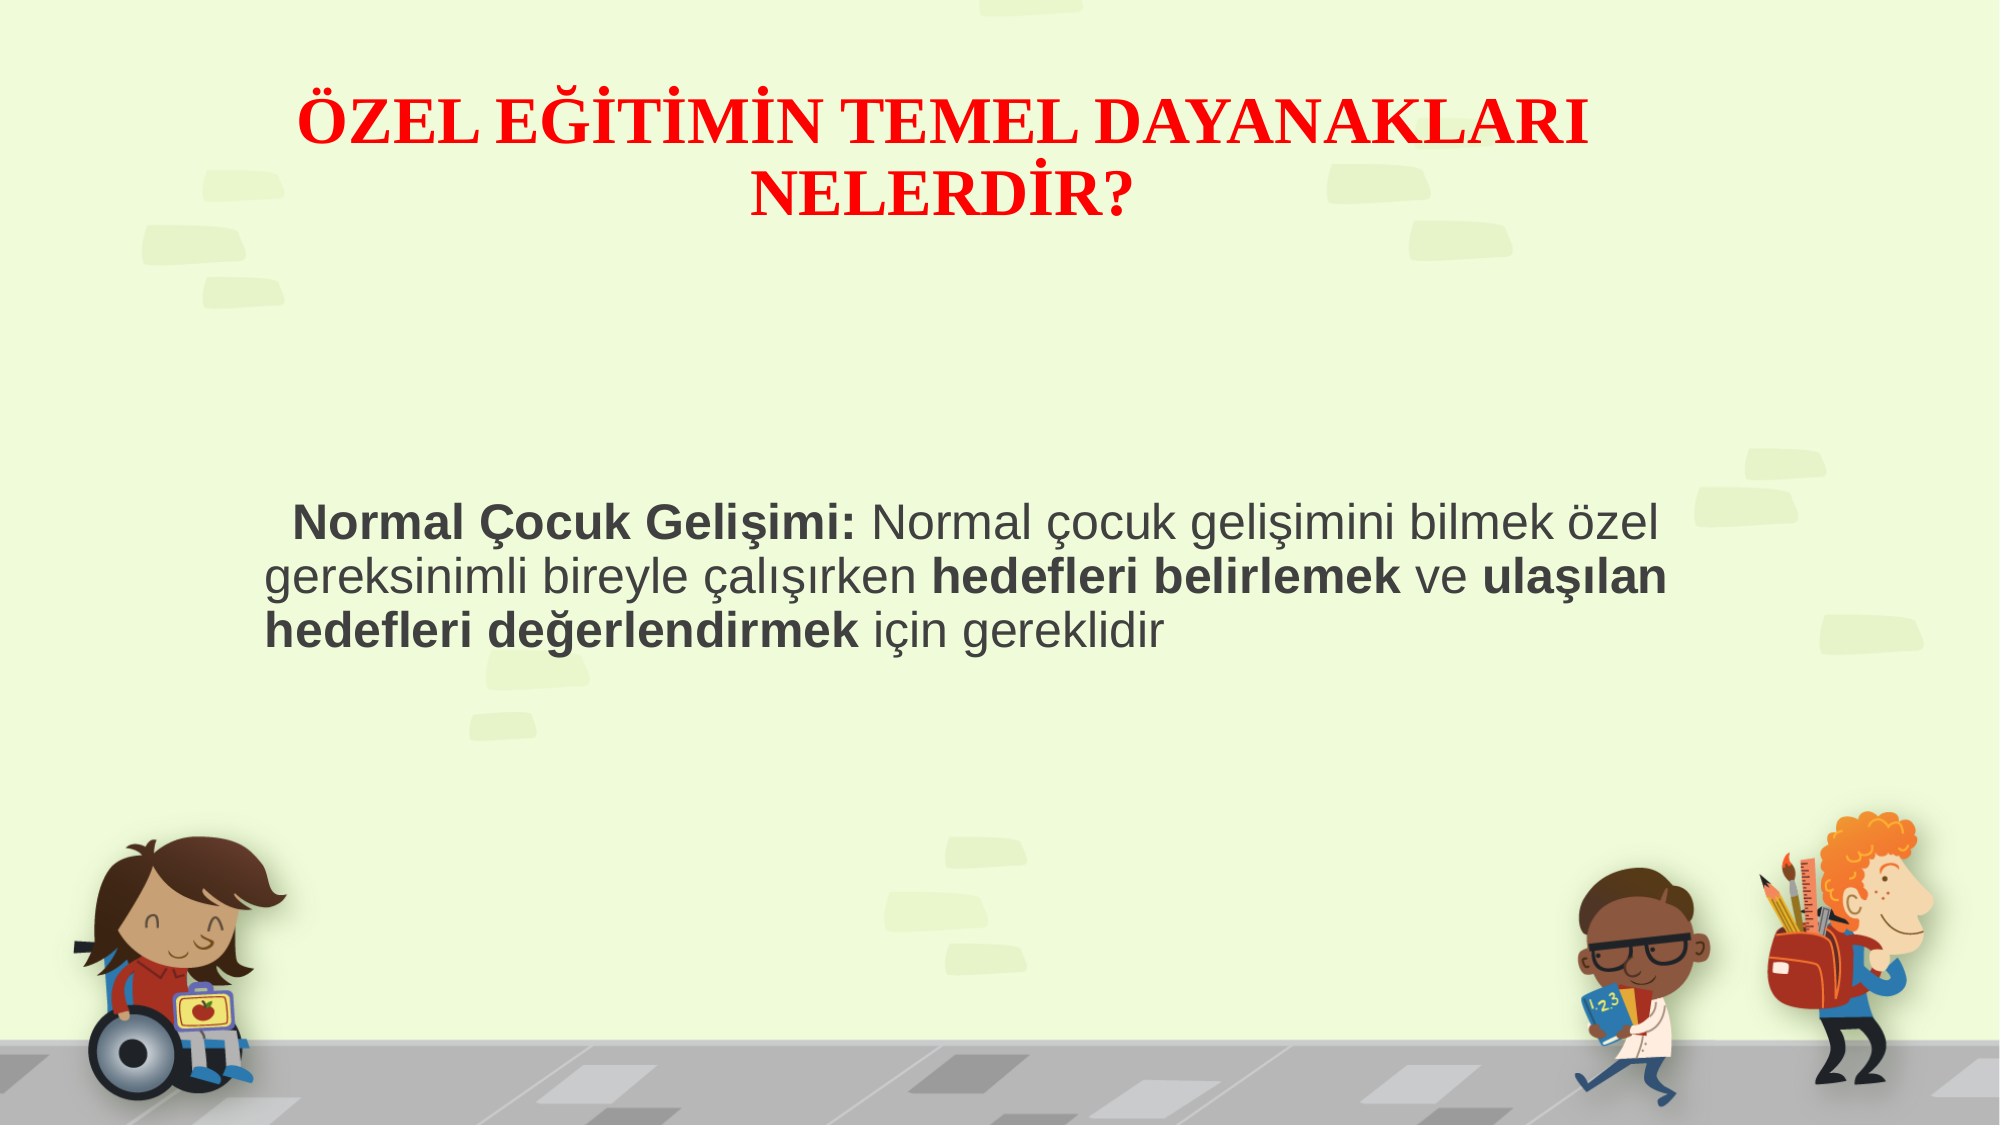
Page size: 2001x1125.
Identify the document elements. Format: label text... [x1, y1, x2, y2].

picture [0, 0, 2000, 1125]
title ÖZEL EĞİTİMİN TEMEL DAYANAKLARI NELERDİR? [137, 59, 1750, 238]
list Normal Çocuk Gelişimi: Normal çocuk gelişimini bilmek özel gereksinimli bireyle çalışırken hedefleri belirlemek ve ulaşılan hedefleri değerlendirmek için gereklidir [249, 299, 1750, 870]
